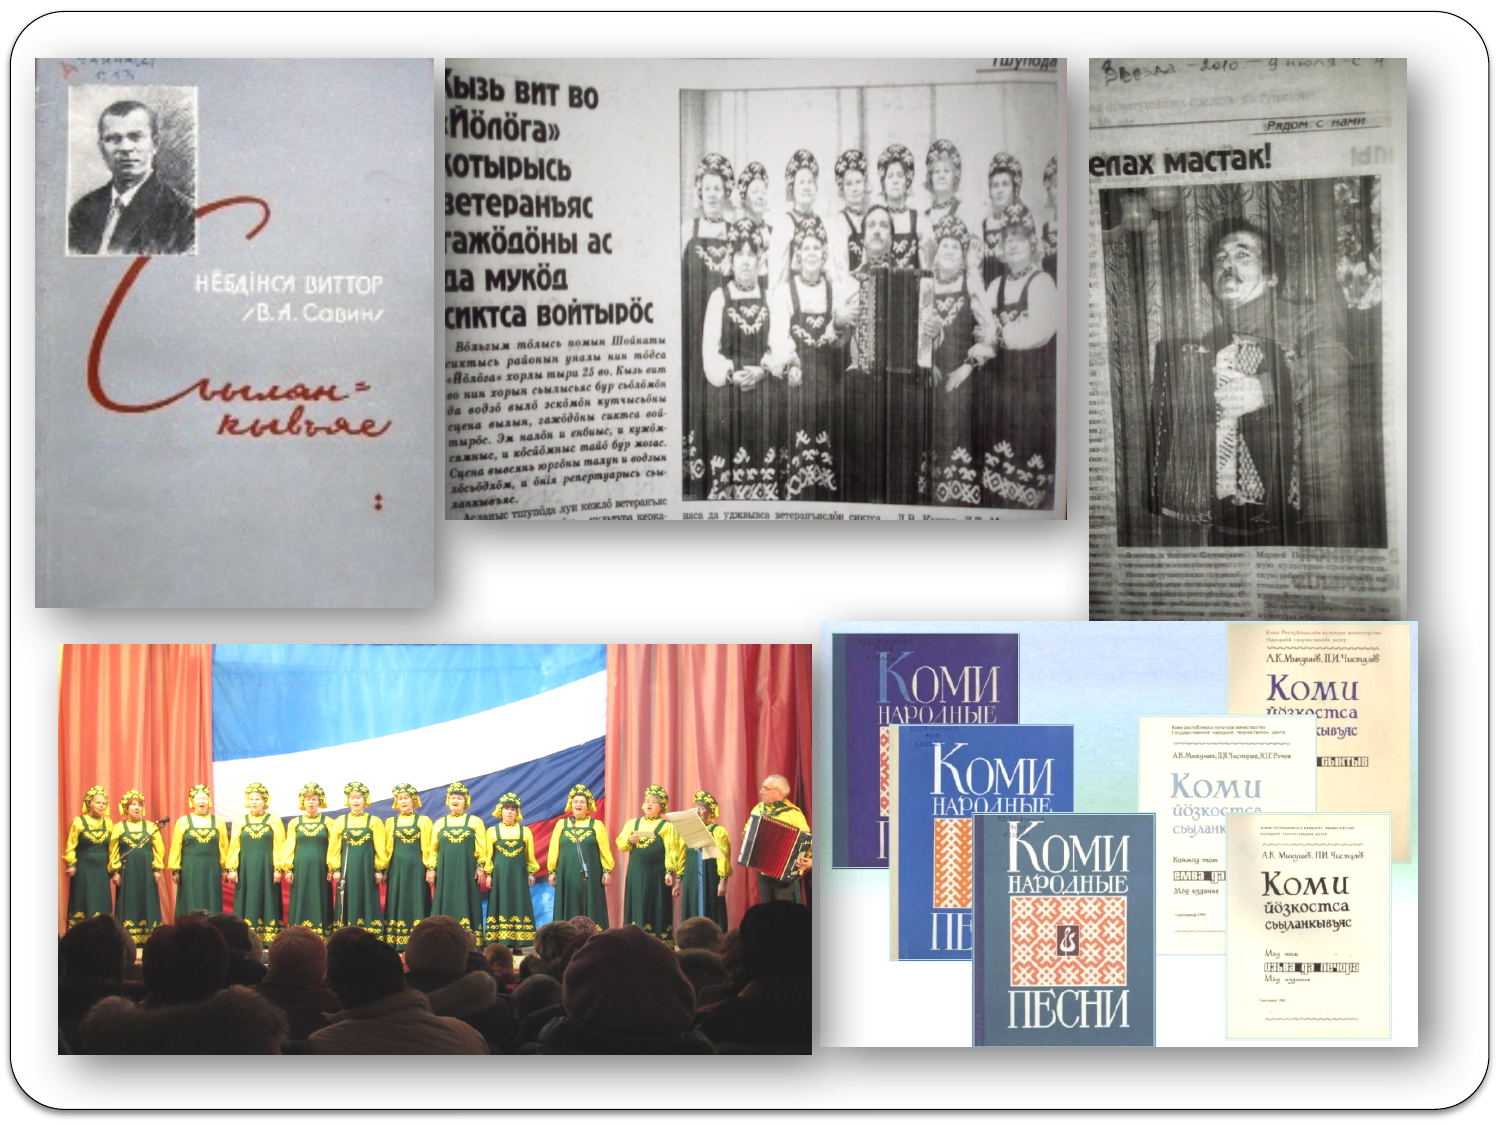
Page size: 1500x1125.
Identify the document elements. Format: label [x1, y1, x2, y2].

picture [58, 644, 812, 1055]
picture [820, 620, 1419, 1047]
picture [34, 58, 434, 608]
list [445, 58, 1067, 521]
list [1089, 58, 1408, 619]
